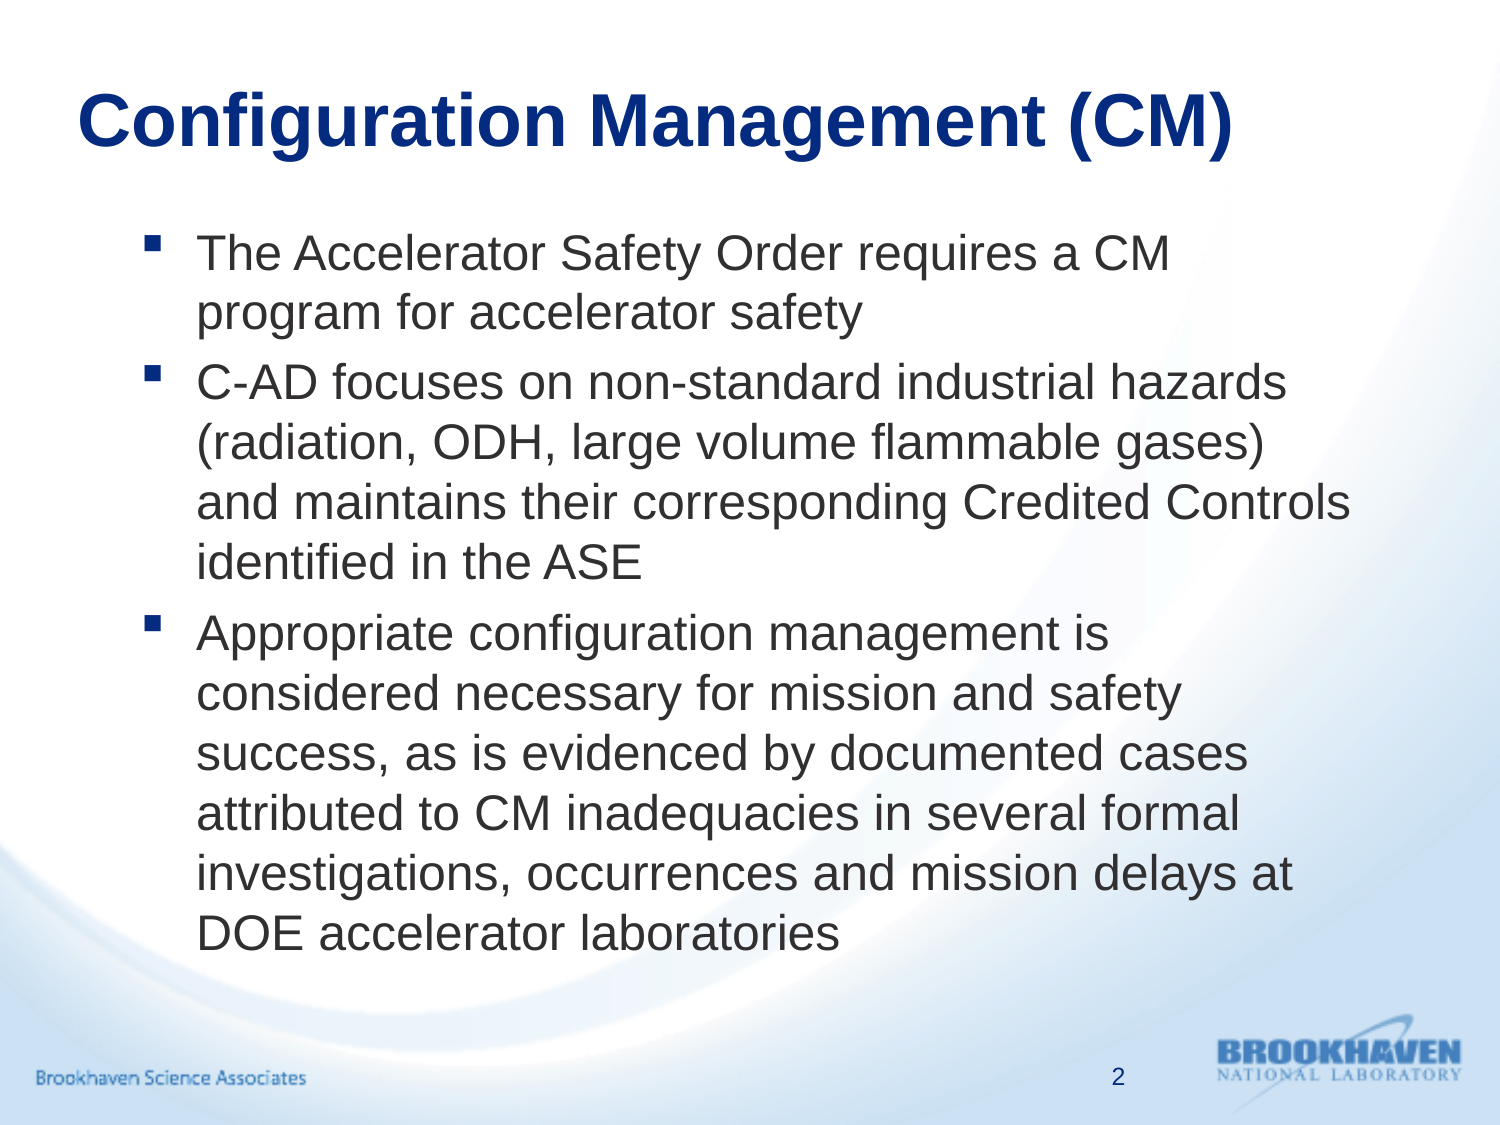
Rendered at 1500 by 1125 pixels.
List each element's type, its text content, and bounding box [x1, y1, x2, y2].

list The Accelerator Safety Order requires a CM program for accelerator safety C-AD focuses on non-standard industrial hazards (radiation, ODH, large volume flammable gases) and maintains their corresponding Credited Controls identified in the ASE Appropriate configuration management is considered necessary for mission and safety success, as is evidenced by documented cases attributed to CM inadequacies in several formal investigations, occurrences and mission delays at DOE accelerator laboratories [124, 212, 1376, 988]
slide_number 2 [1037, 1022, 1201, 1099]
title Configuration Management (CM) [62, 49, 1500, 201]
picture [0, 0, 1500, 1125]
